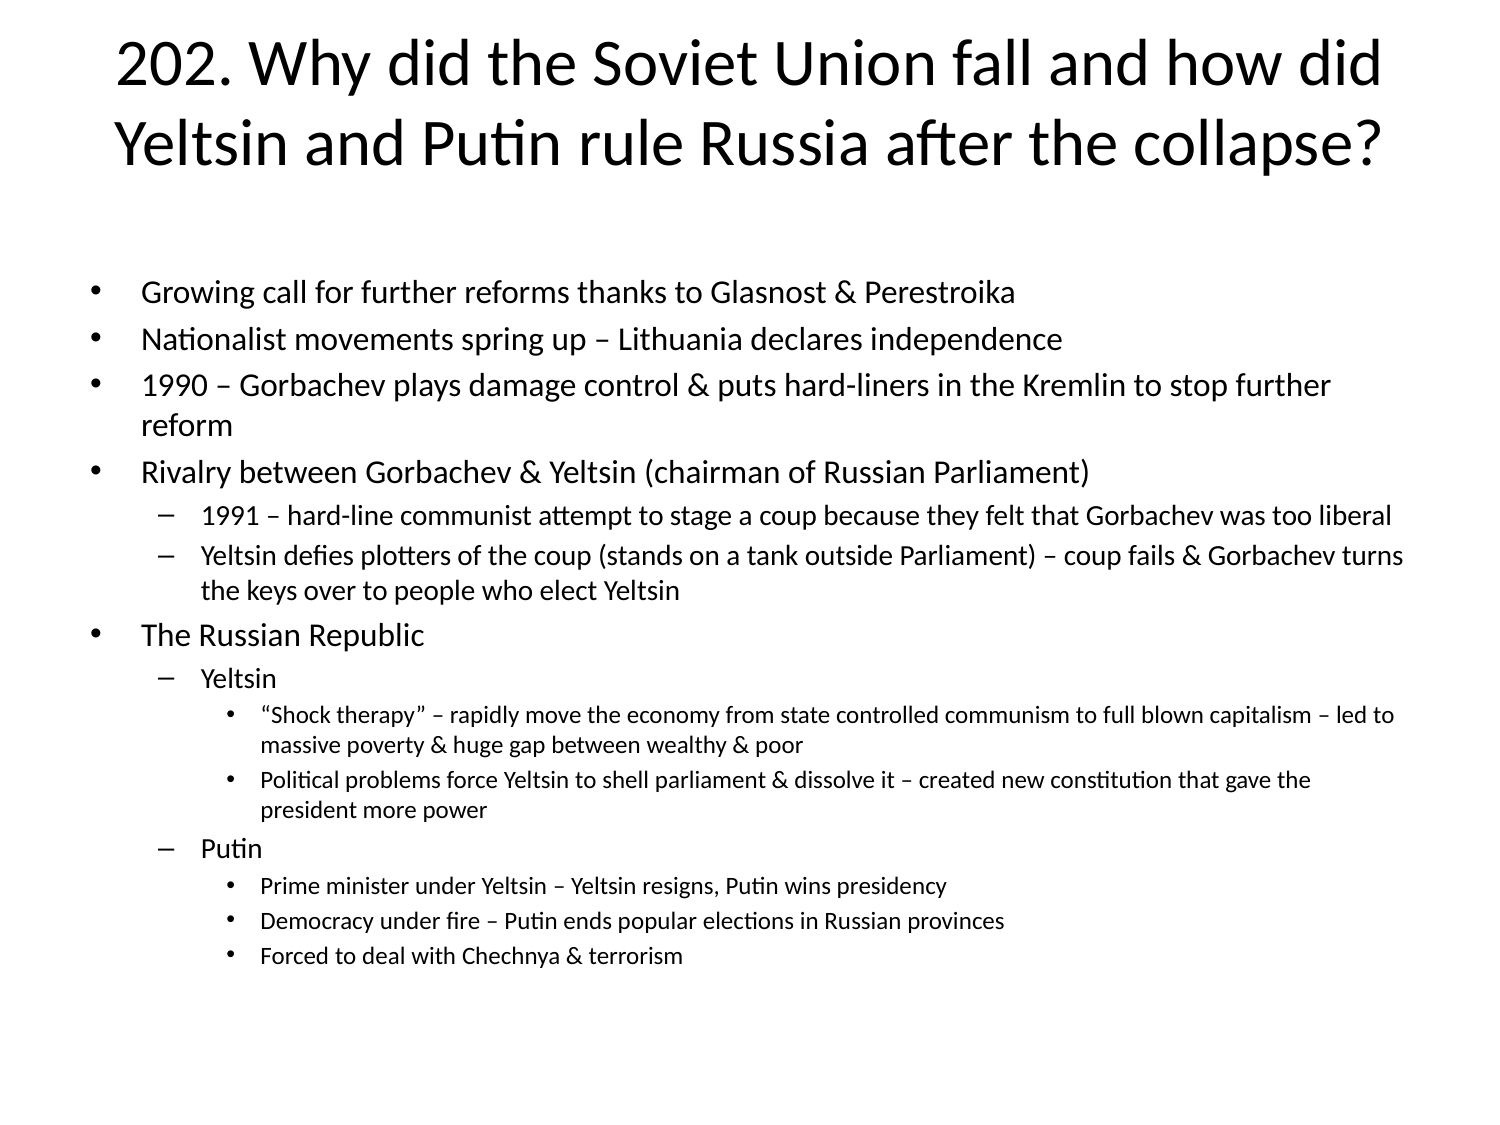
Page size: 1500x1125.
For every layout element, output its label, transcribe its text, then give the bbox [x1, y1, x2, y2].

list Growing call for further reforms thanks to Glasnost & Perestroika Nationalist movements spring up – Lithuania declares independence 1990 – Gorbachev plays damage control & puts hard-liners in the Kremlin to stop further reform Rivalry between Gorbachev & Yeltsin (chairman of Russian Parliament) 1991 – hard-line communist attempt to stage a coup because they felt that Gorbachev was too liberal Yeltsin defies plotters of the coup (stands on a tank outside Parliament) – coup fails & Gorbachev turns the keys over to people who elect Yeltsin The Russian Republic Yeltsin “Shock therapy” – rapidly move the economy from state controlled communism to full blown capitalism – led to massive poverty & huge gap between wealthy & poor Political problems force Yeltsin to shell parliament & dissolve it – created new constitution that gave the president more power Putin Prime minister under Yeltsin – Yeltsin resigns, Putin wins presidency Democracy under fire – Putin ends popular elections in Russian provinces Forced to deal with Chechnya & terrorism [75, 262, 1425, 1005]
title 202. Why did the Soviet Union fall and how did Yeltsin and Putin rule Russia after the collapse? [75, 45, 1425, 233]
